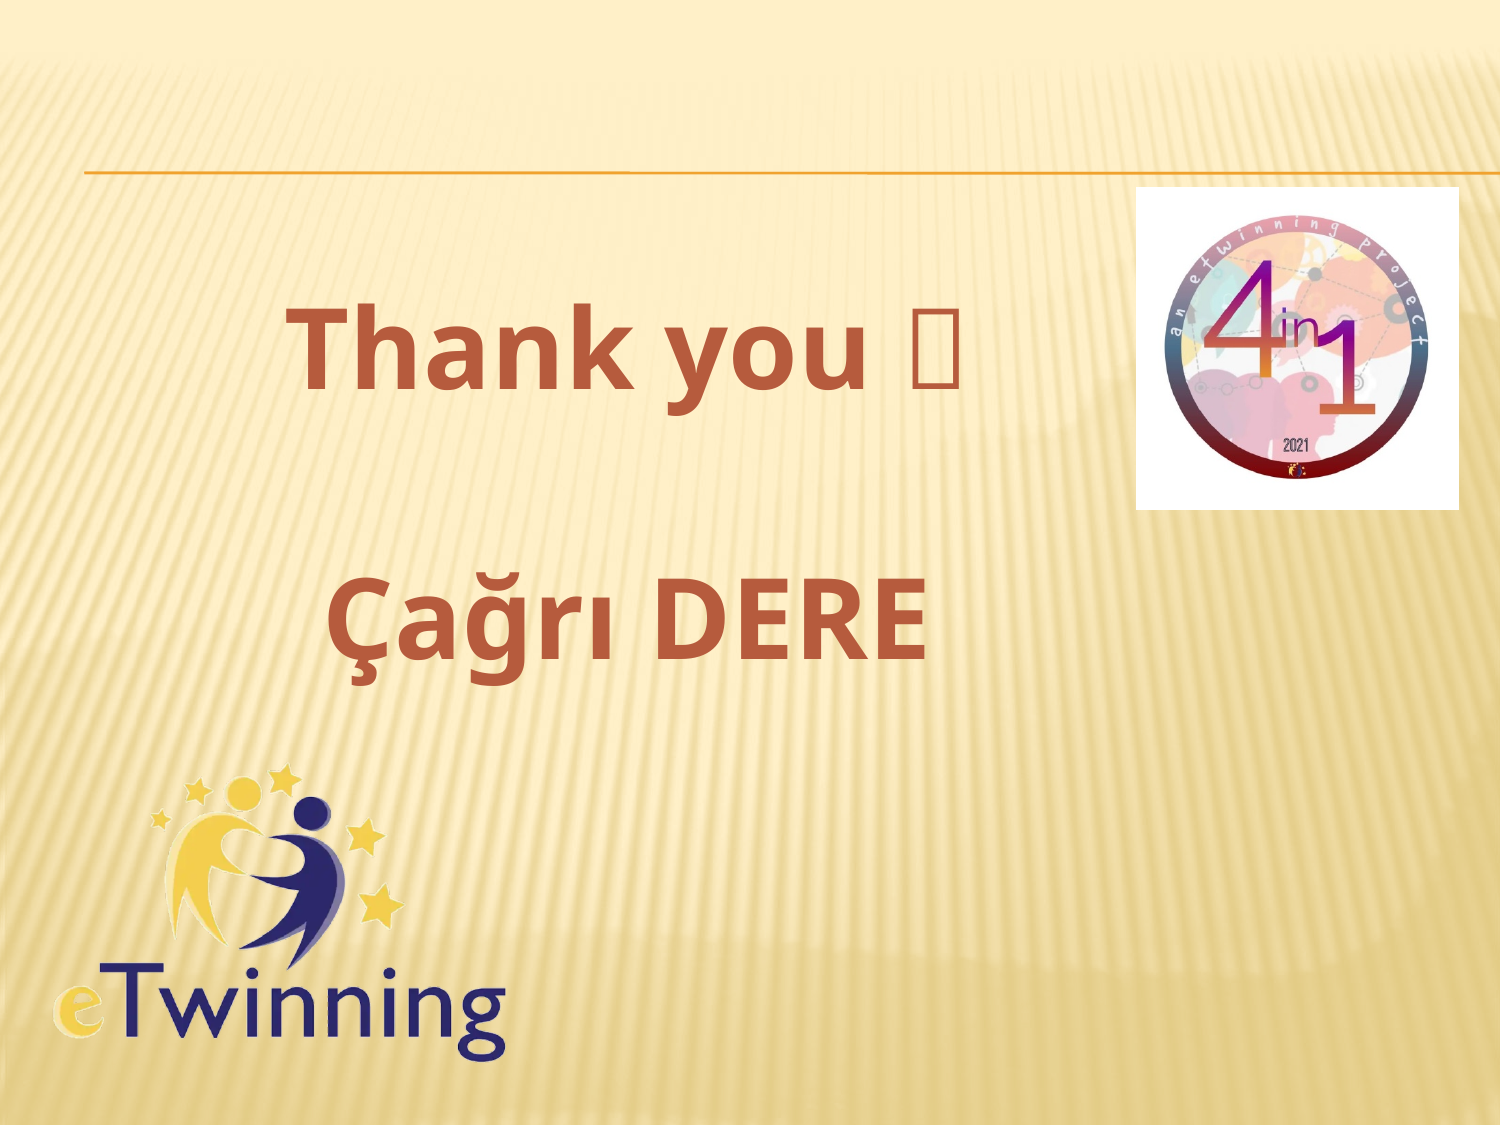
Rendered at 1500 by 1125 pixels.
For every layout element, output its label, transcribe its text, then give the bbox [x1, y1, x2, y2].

text_box Thank you  Çağrı DERE [269, 269, 985, 690]
picture [34, 737, 532, 1067]
picture [1136, 187, 1460, 510]
